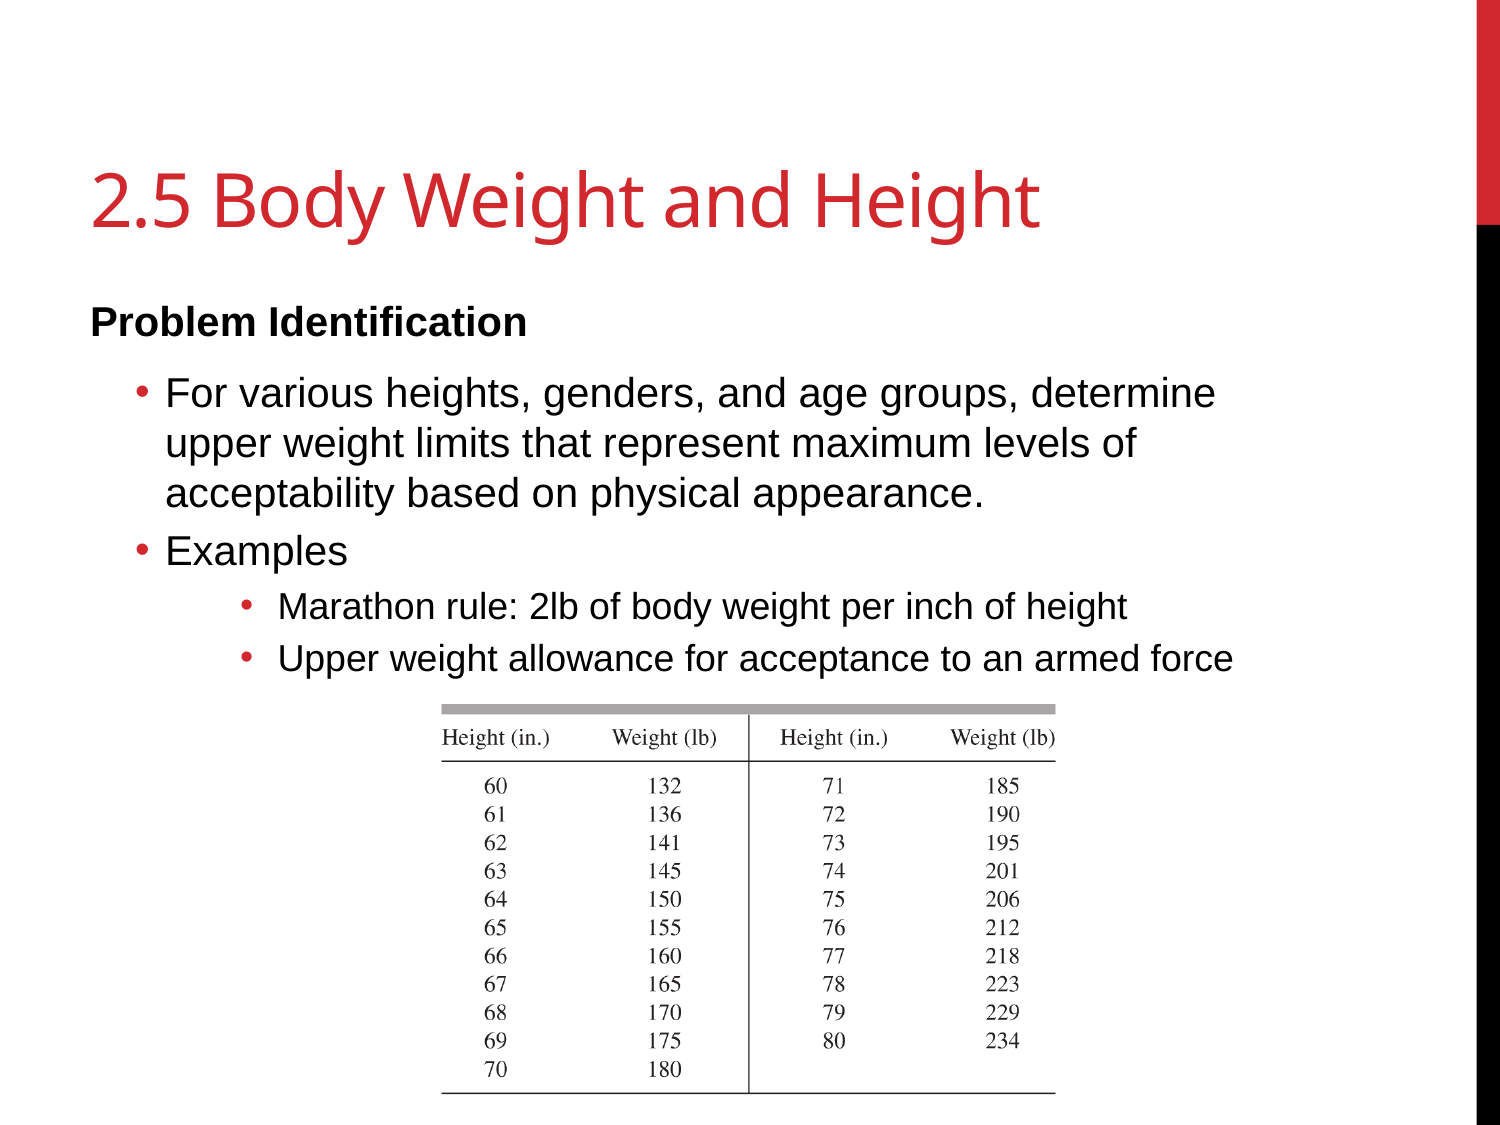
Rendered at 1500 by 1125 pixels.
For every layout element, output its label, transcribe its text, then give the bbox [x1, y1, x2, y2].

title 2.5 Body Weight and Height [75, 25, 1288, 250]
list Problem Identification For various heights, genders, and age groups, determine upper weight limits that represent maximum levels of acceptability based on physical appearance. Examples Marathon rule: 2lb of body weight per inch of height Upper weight allowance for acceptance to an armed force [75, 287, 1325, 1005]
picture [436, 699, 1063, 1103]
